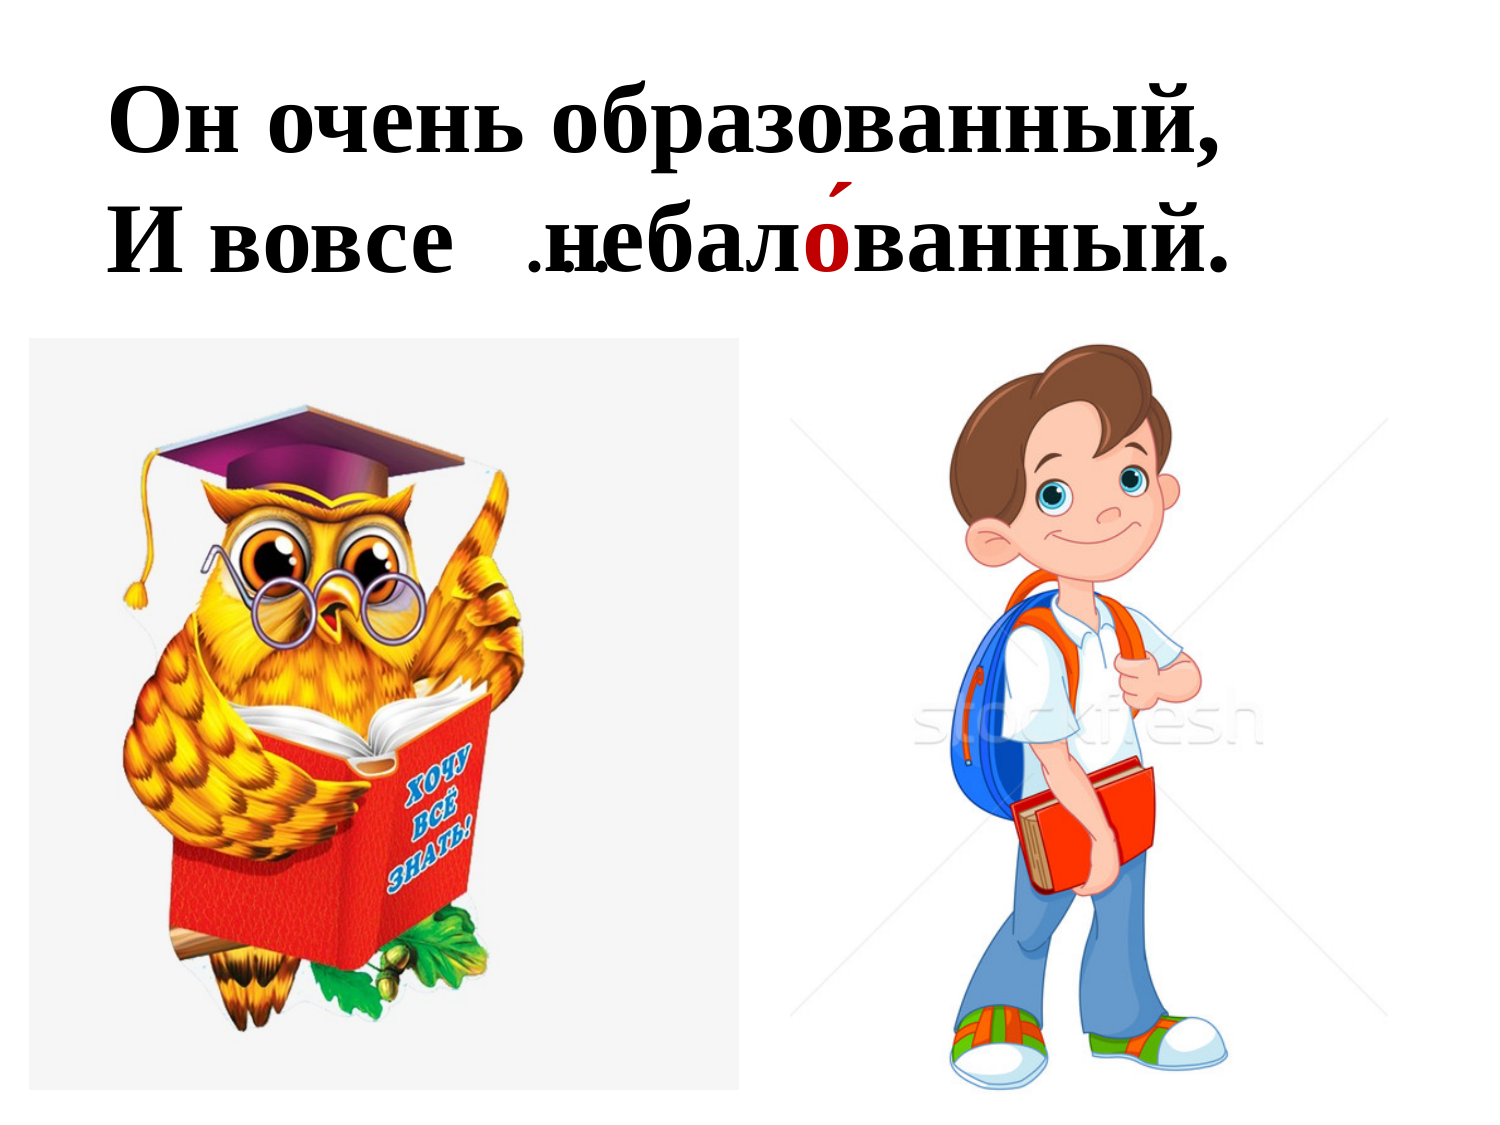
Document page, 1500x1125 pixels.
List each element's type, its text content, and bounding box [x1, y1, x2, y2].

text_box Он очень образованный, И вовсе [91, 45, 1415, 300]
picture [28, 337, 739, 1091]
text_box … [503, 164, 646, 300]
text_box небало́ванный. [646, 164, 1366, 300]
picture [789, 339, 1389, 1096]
